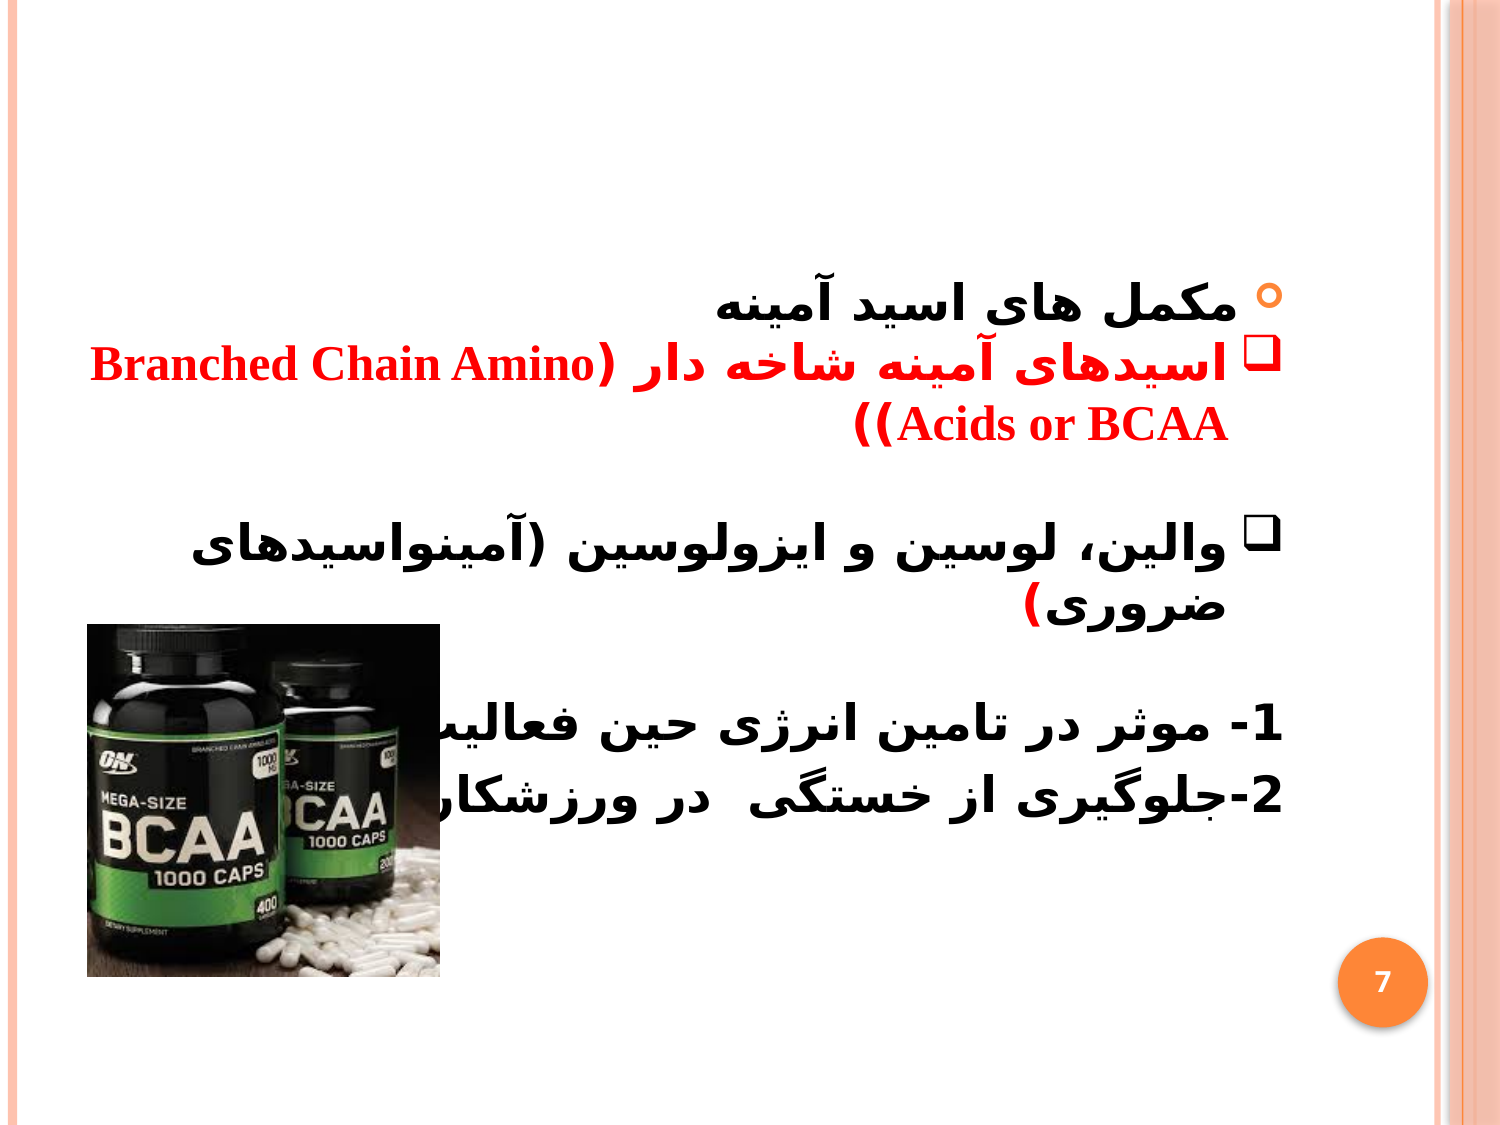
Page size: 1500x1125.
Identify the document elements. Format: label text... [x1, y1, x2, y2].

list مکمل های اسید آمینه اسیدهای آمینه شاخه دار (Branched Chain Amino Acids or BCAA)) والین، لوسین و ایزولوسین (آمینواسیدهای ضروری) 1- موثر در تامین انرژی حین فعالیت ورزشی. 2-جلوگیری از خستگی در ورزشکاران [75, 262, 1300, 1062]
slide_number 7 [1333, 940, 1434, 1027]
picture [86, 624, 440, 978]
